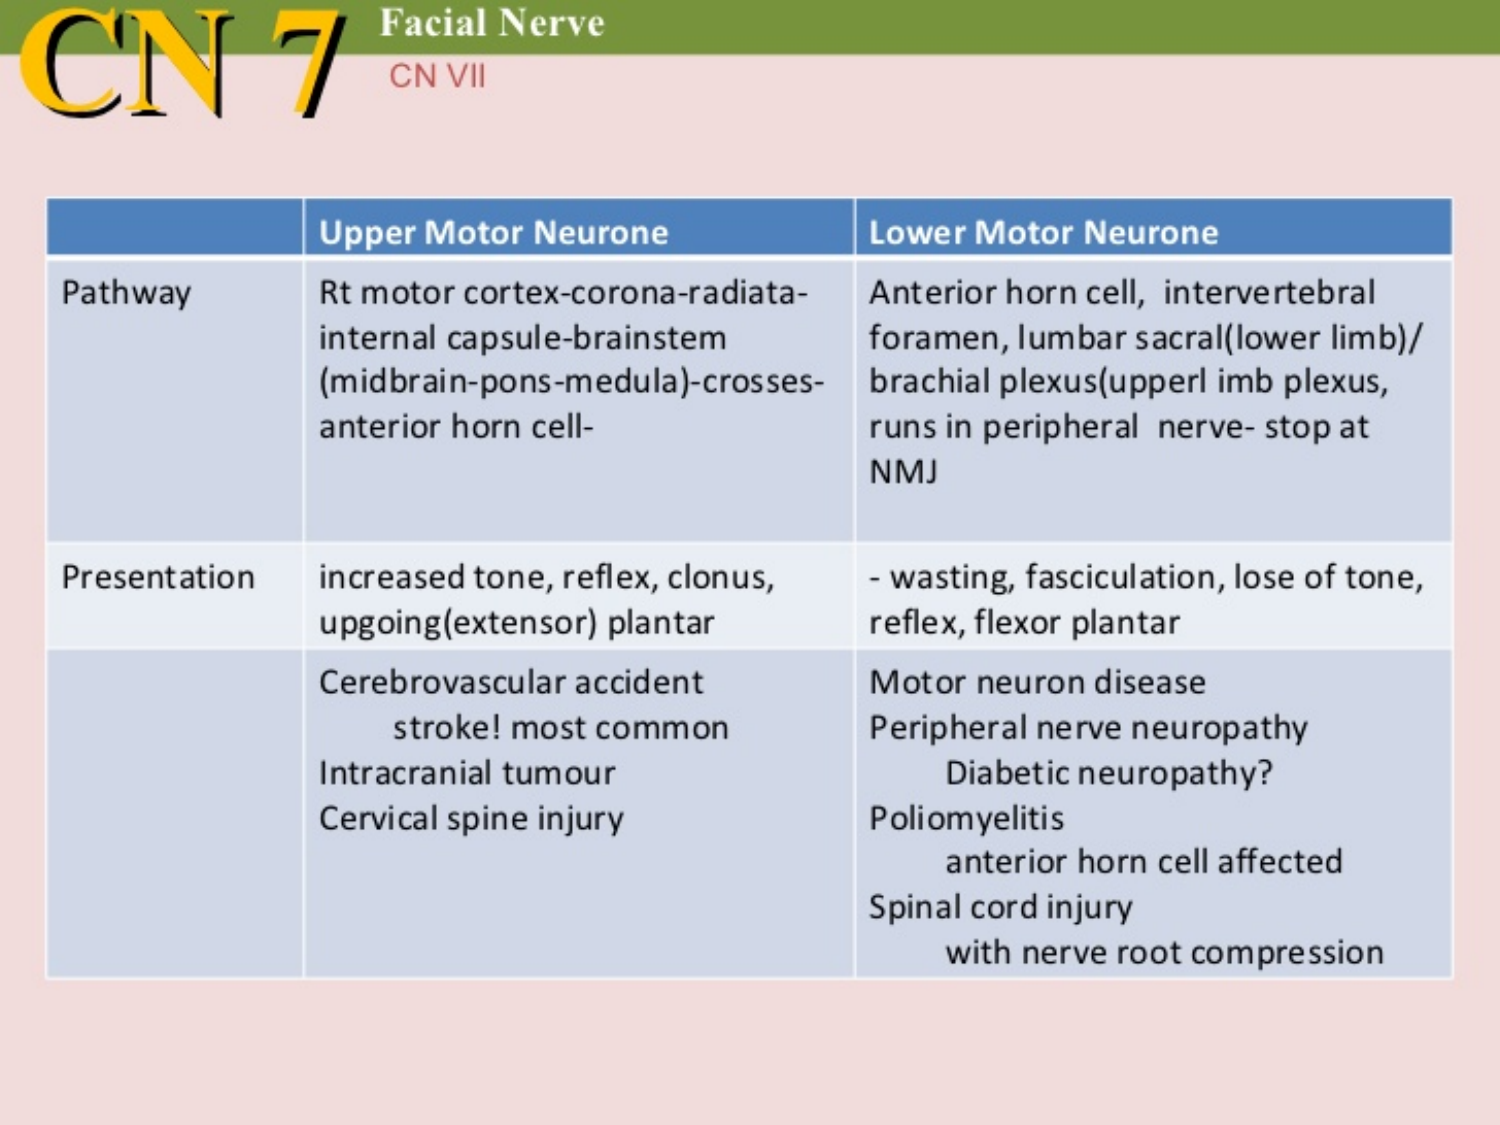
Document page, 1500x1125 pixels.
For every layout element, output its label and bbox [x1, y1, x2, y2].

list [0, 0, 1500, 1125]
